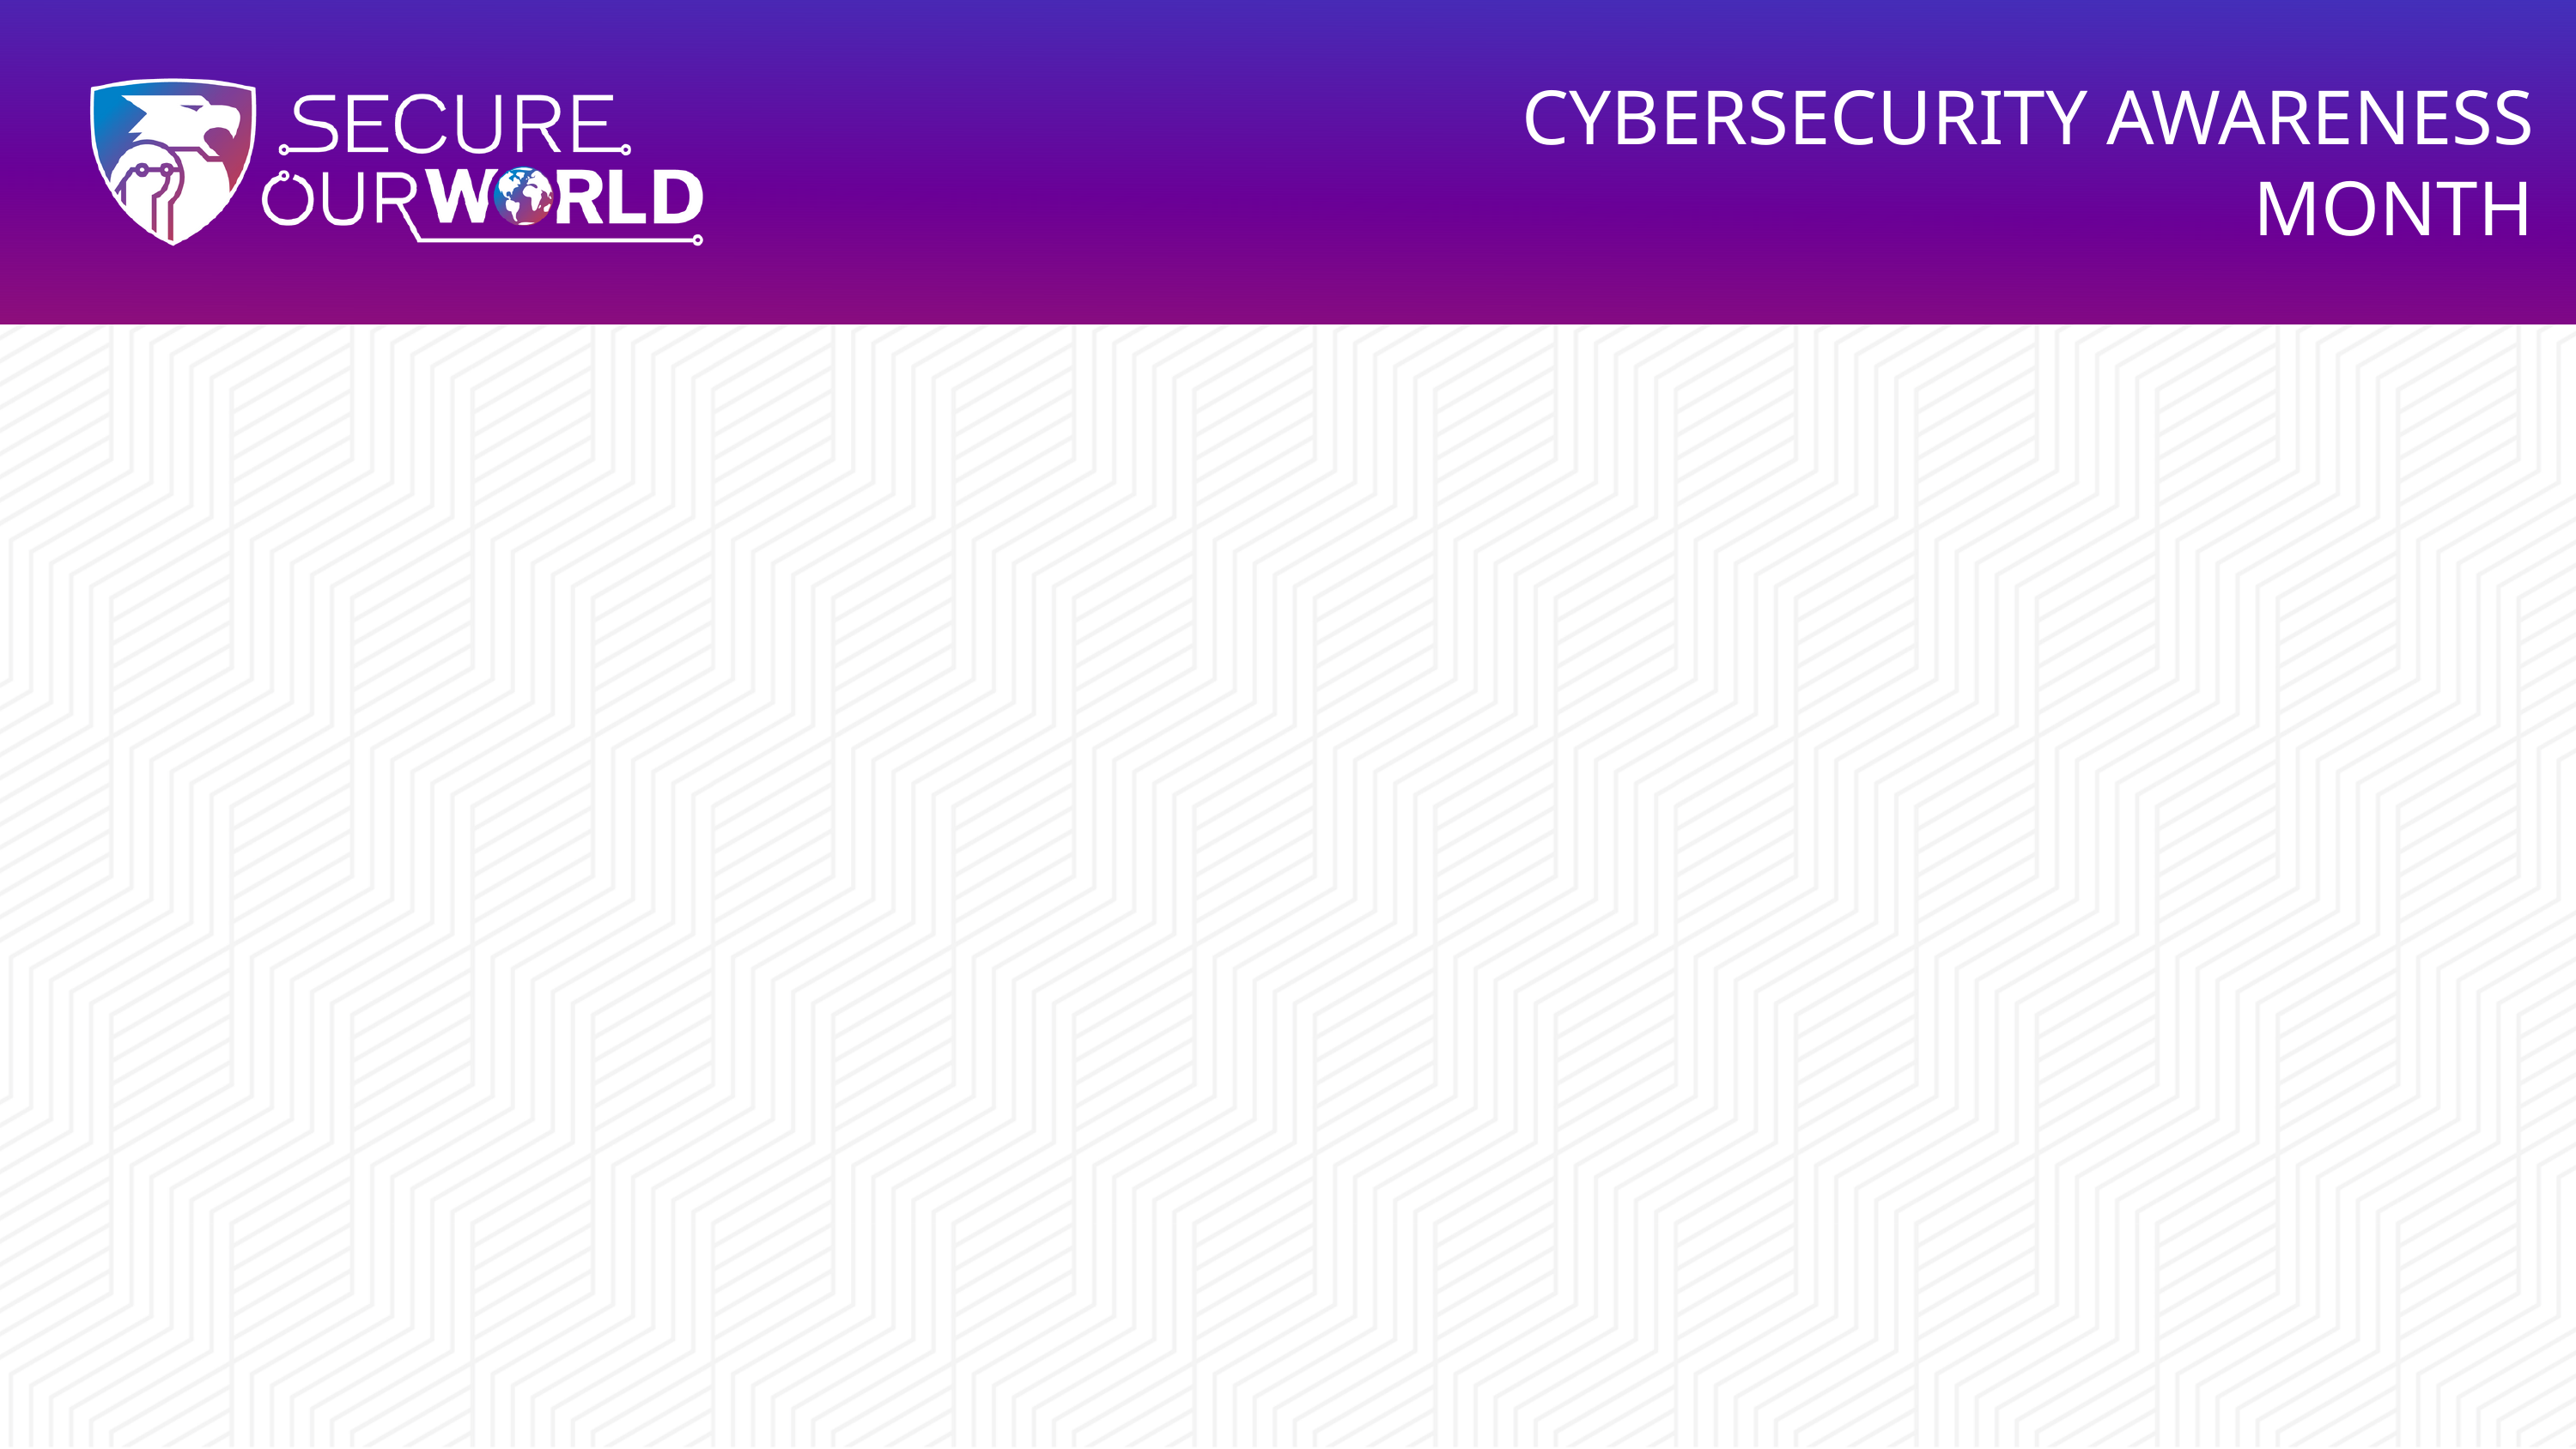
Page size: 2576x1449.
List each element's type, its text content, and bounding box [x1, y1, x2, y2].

text_box [0, 0, 2576, 324]
text_box [0, 324, 2576, 1449]
title CYBERSECURITY AWARENESS MONTH [1425, 68, 2534, 342]
text_box [29, 17, 762, 302]
